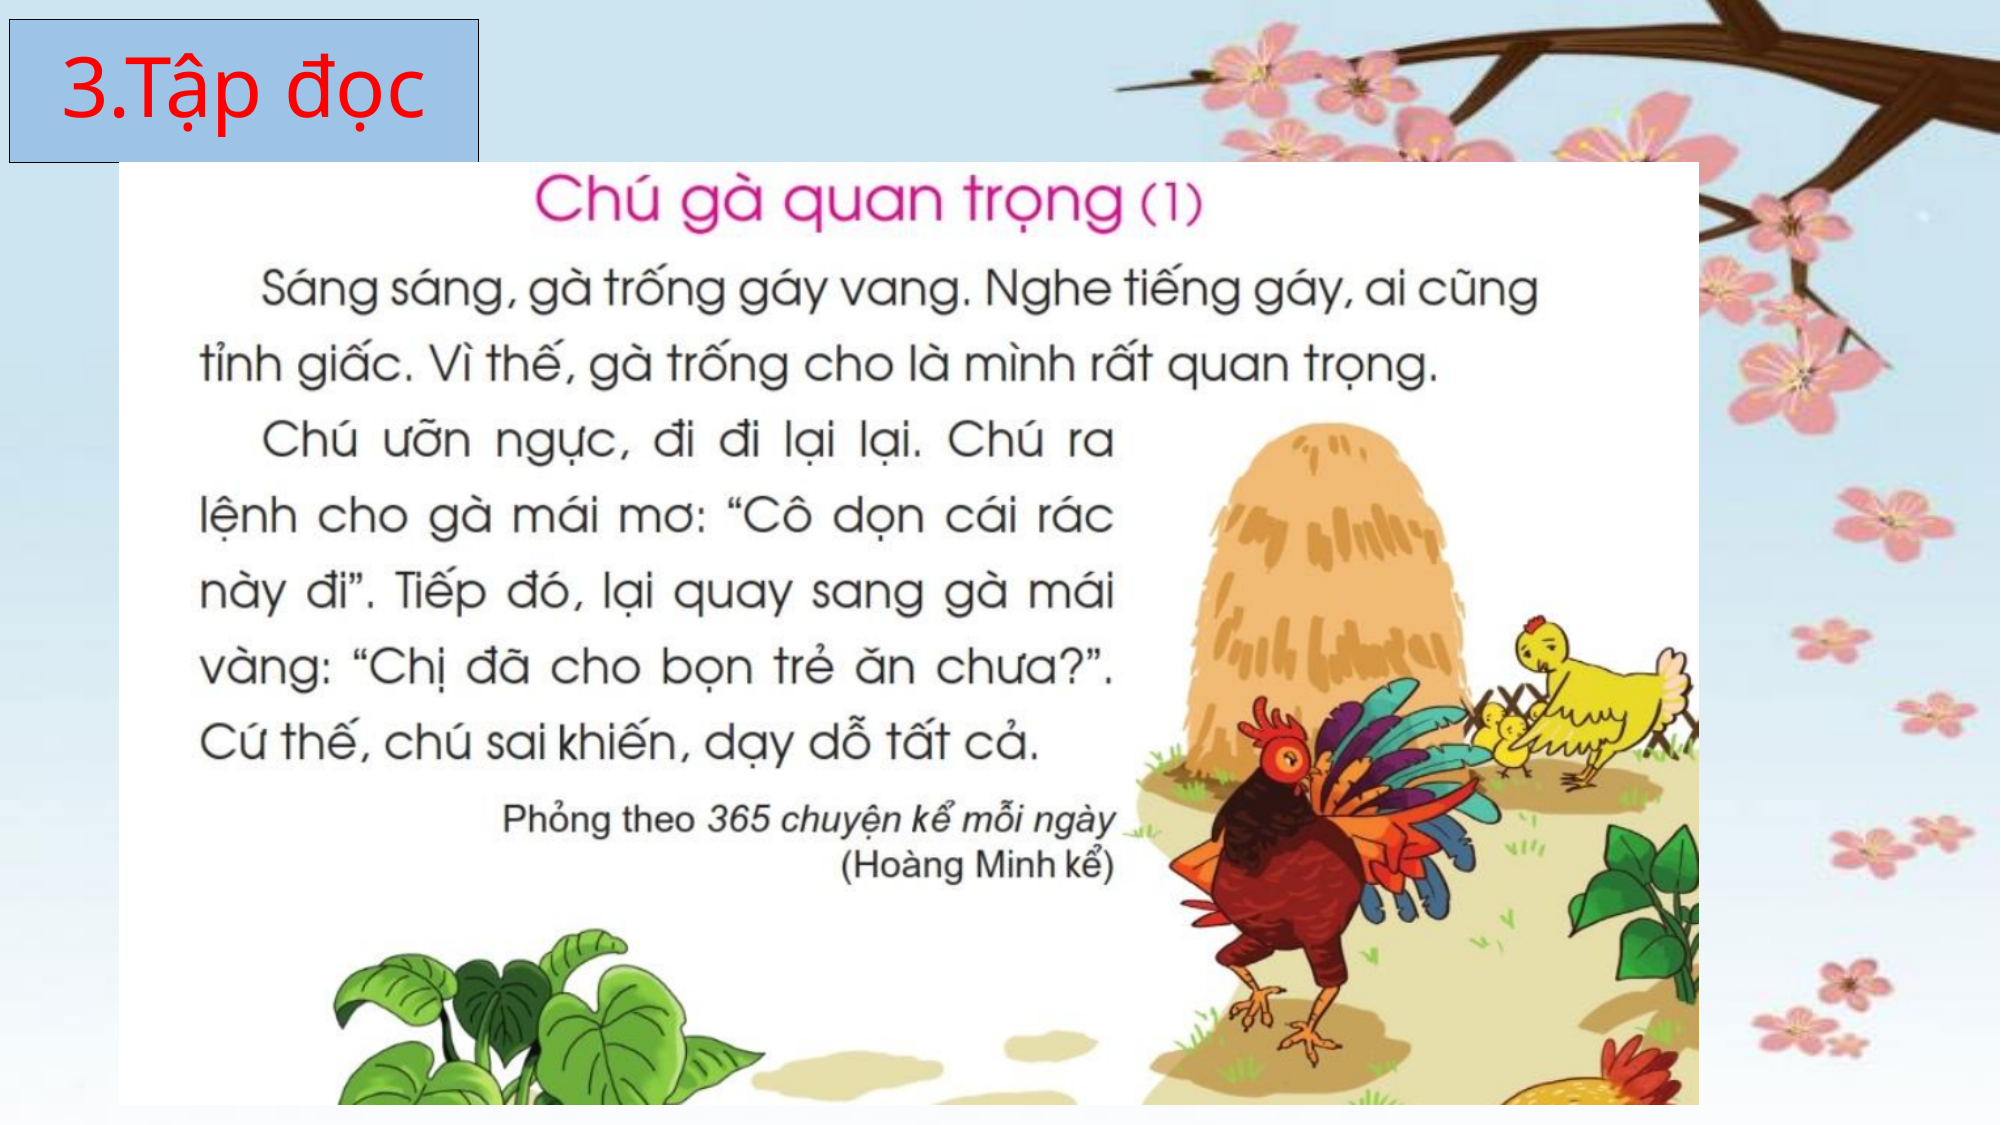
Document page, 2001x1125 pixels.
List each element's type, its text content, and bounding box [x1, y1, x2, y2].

picture [0, 0, 2000, 1125]
title 3.Tập đọc [9, 19, 479, 163]
